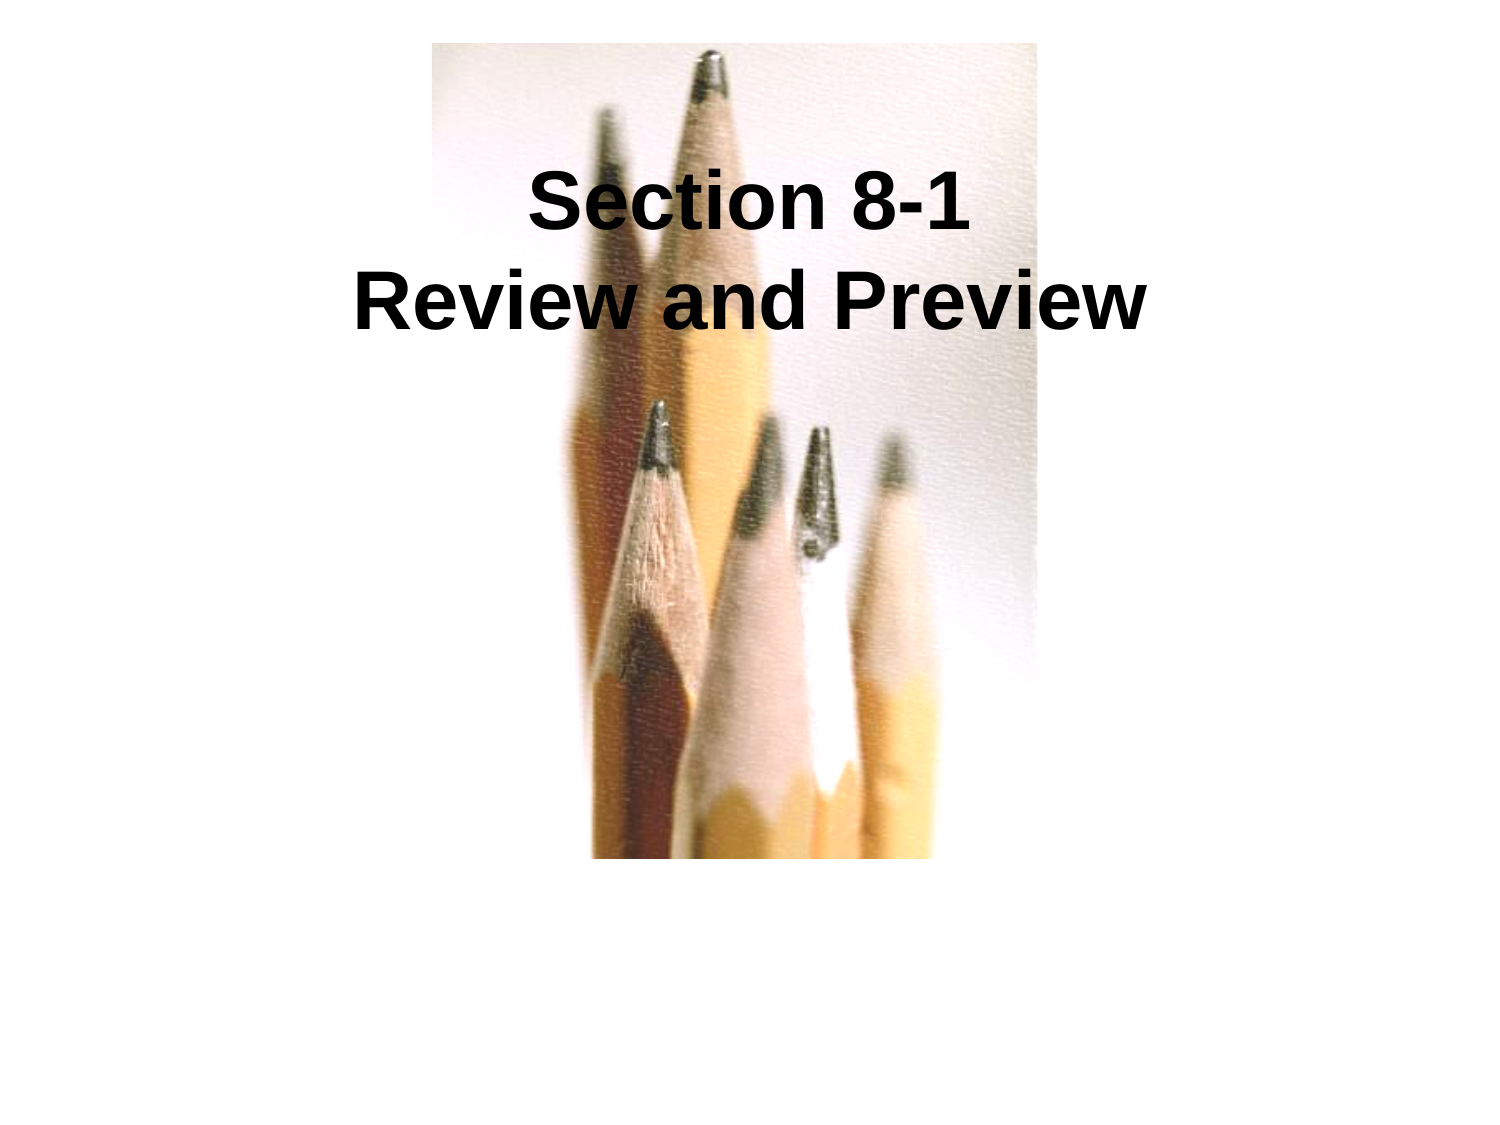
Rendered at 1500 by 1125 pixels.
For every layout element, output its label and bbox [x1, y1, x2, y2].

text_box [0, 0, 1500, 1125]
